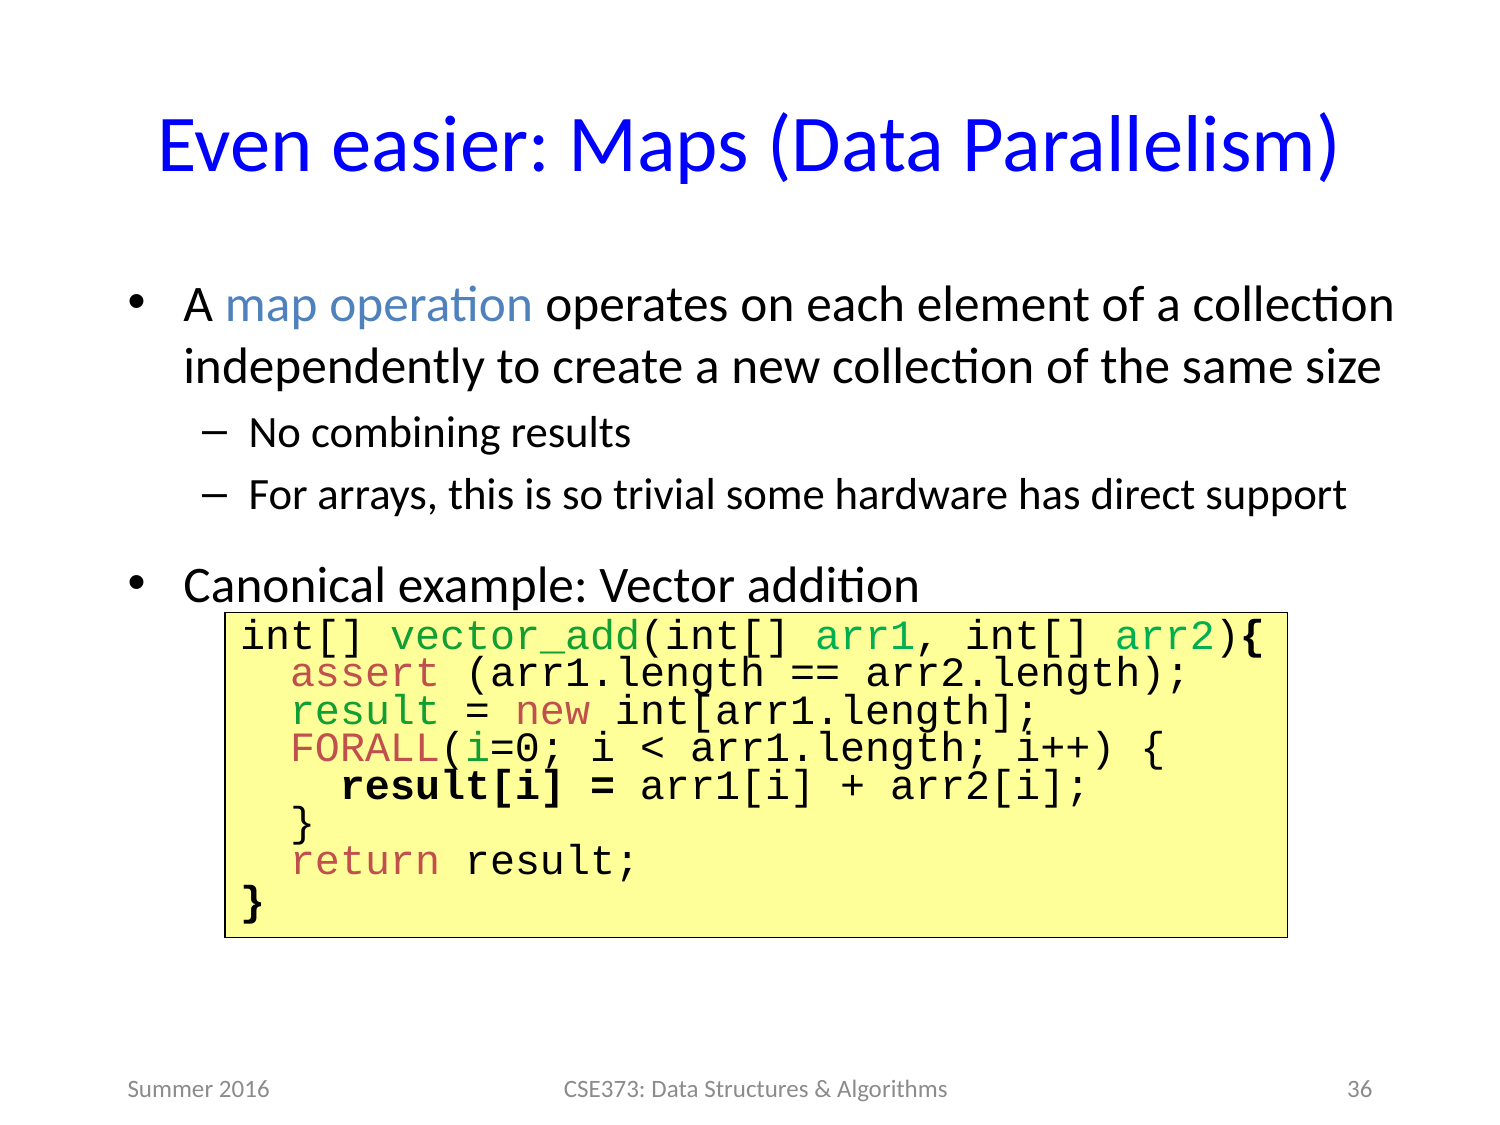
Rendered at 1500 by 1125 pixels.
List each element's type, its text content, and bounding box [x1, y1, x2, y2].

title Even easier: Maps (Data Parallelism) [75, 45, 1425, 233]
slide_number Summer 2016 [112, 1050, 425, 1125]
footer CSE373: Data Structures & Algorithms [474, 1050, 1038, 1125]
list A map operation operates on each element of a collection independently to create a new collection of the same size No combining results For arrays, this is so trivial some hardware has direct support Canonical example: Vector addition [112, 262, 1425, 625]
slide_number 36 [1074, 1050, 1388, 1125]
text_box int[] vector_add(int[] arr1, int[] arr2){ assert (arr1.length == arr2.length); result = new int[arr1.length]; FORALL(i=0; i < arr1.length; i++) { result[i] = arr1[i] + arr2[i]; } return result; } [224, 612, 1288, 938]
